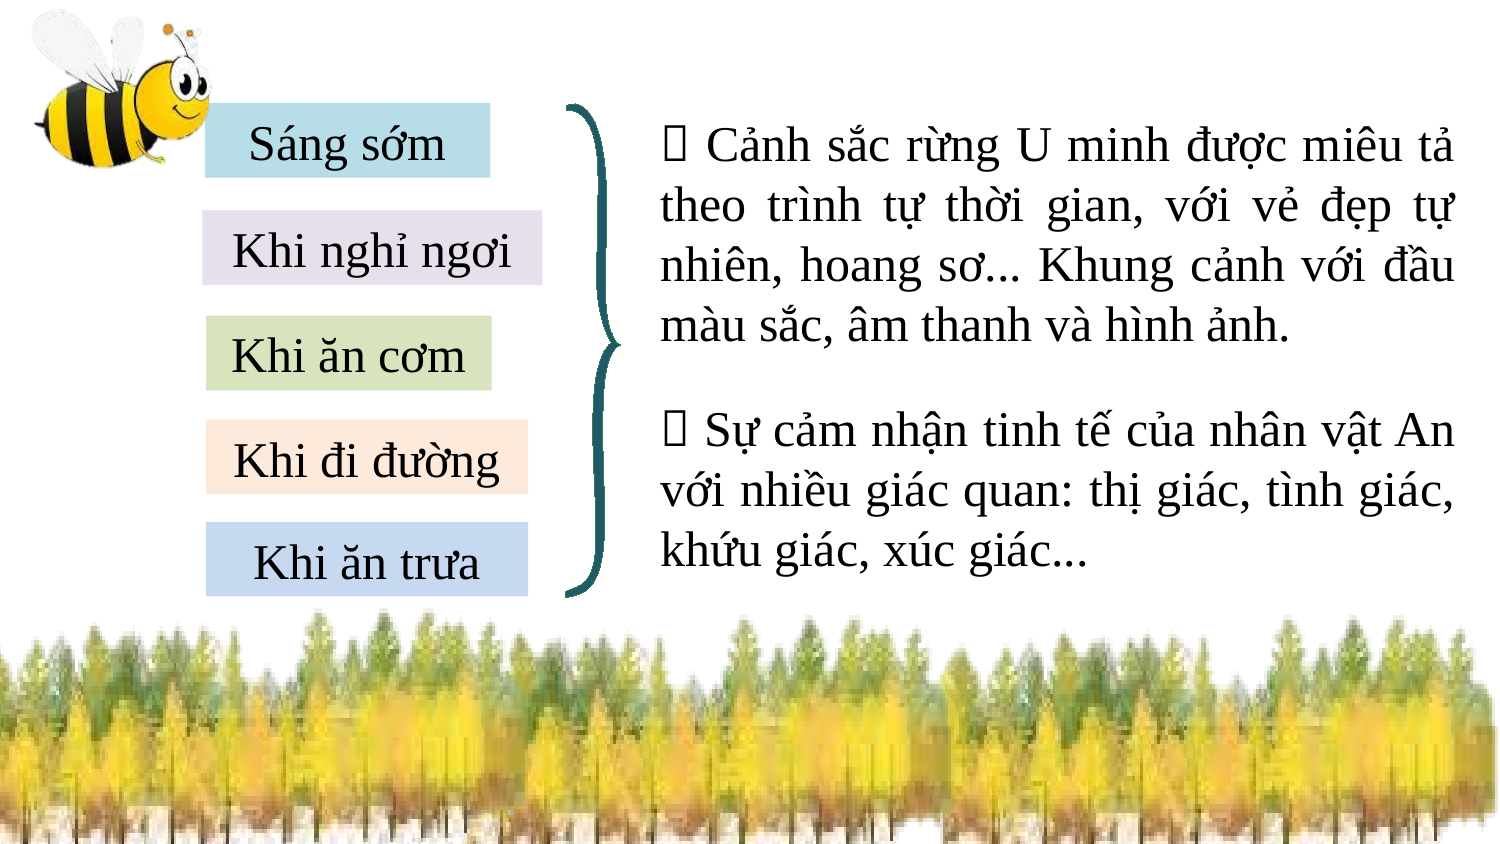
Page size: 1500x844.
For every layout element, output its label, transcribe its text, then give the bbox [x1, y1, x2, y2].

text_box [566, 103, 607, 302]
picture [2, 0, 237, 223]
text_box  Cảnh sắc rừng U minh được miêu tả theo trình tự thời gian, với vẻ đẹp tự nhiên, hoang sơ... Khung cảnh với đầu màu sắc, âm thanh và hình ảnh.  Sự cảm nhận tinh tế của nhân vật An với nhiều giác quan: thị giác, tình giác, khứu giác, xúc giác... [645, 103, 1471, 302]
text_box Khi nghỉ ngơi [202, 210, 543, 286]
text_box Sáng sớm [240, 102, 491, 178]
picture [0, 295, 1498, 844]
